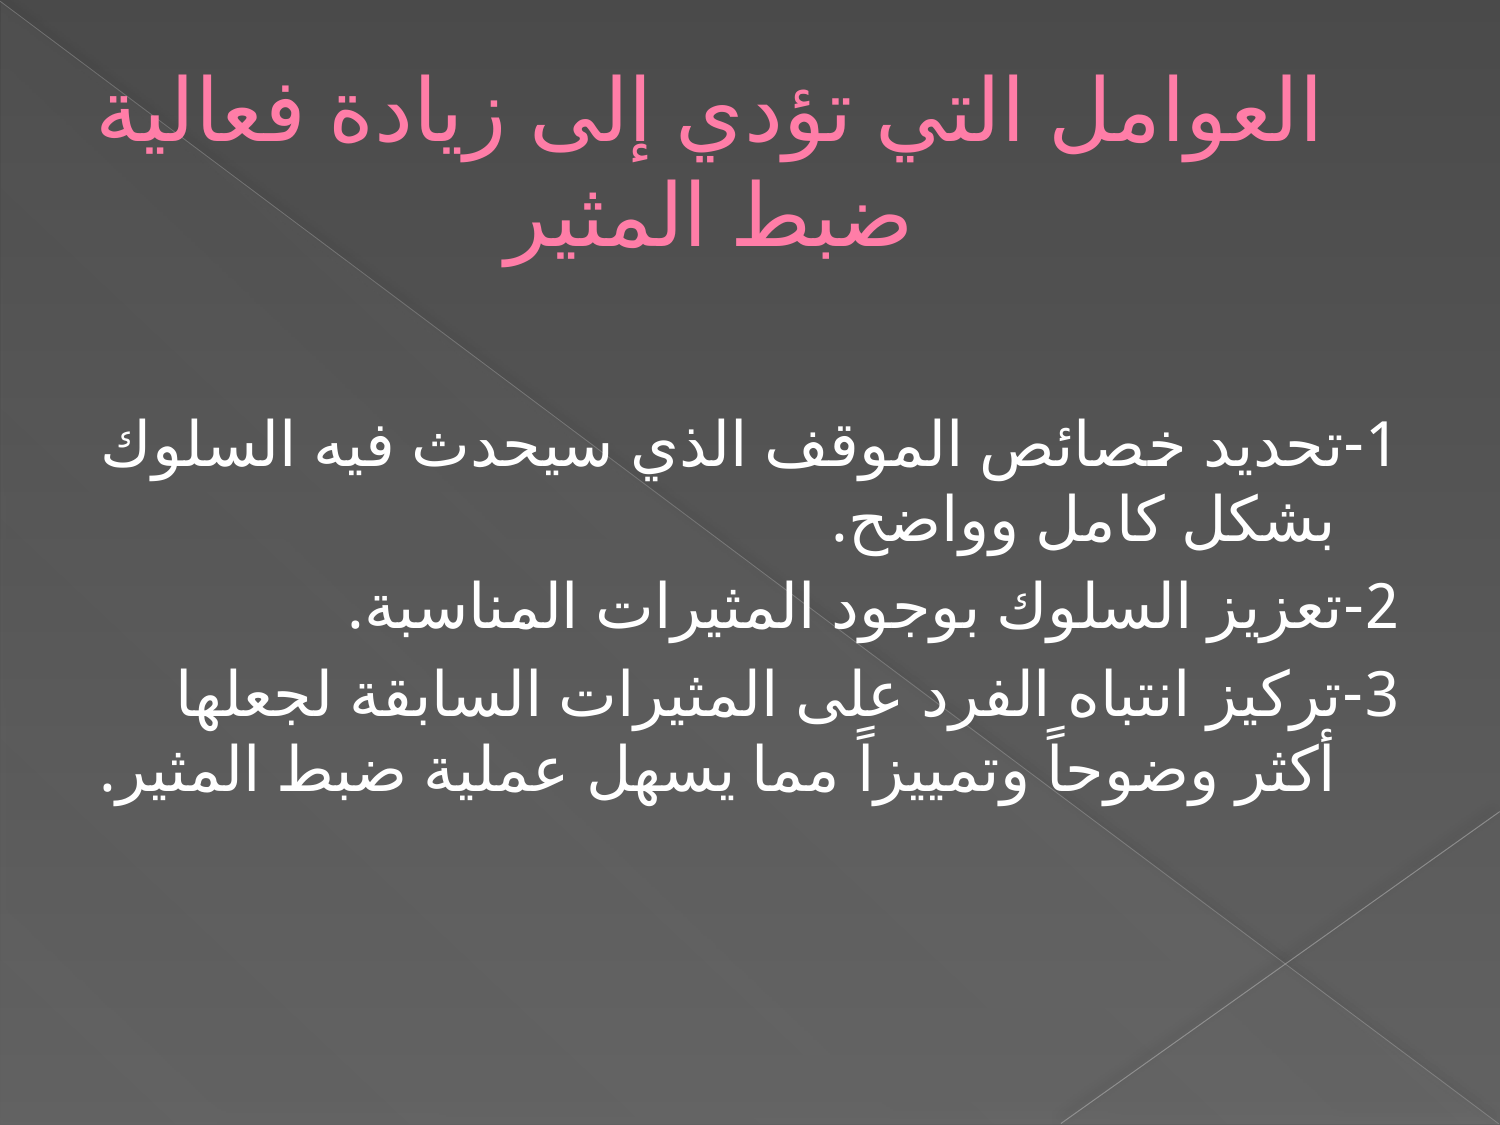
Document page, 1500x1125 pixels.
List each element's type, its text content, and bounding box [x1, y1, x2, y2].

list 1-تحديد خصائص الموقف الذي سيحدث فيه السلوك بشكل كامل وواضح. 2-تعزيز السلوك بوجود المثيرات المناسبة. 3-تركيز انتباه الفرد على المثيرات السابقة لجعلها أكثر وضوحاً وتمييزاً مما يسهل عملية ضبط المثير. [75, 308, 1425, 1059]
title العوامل التي تؤدي إلى زيادة فعالية ضبط المثير [75, 43, 1425, 274]
